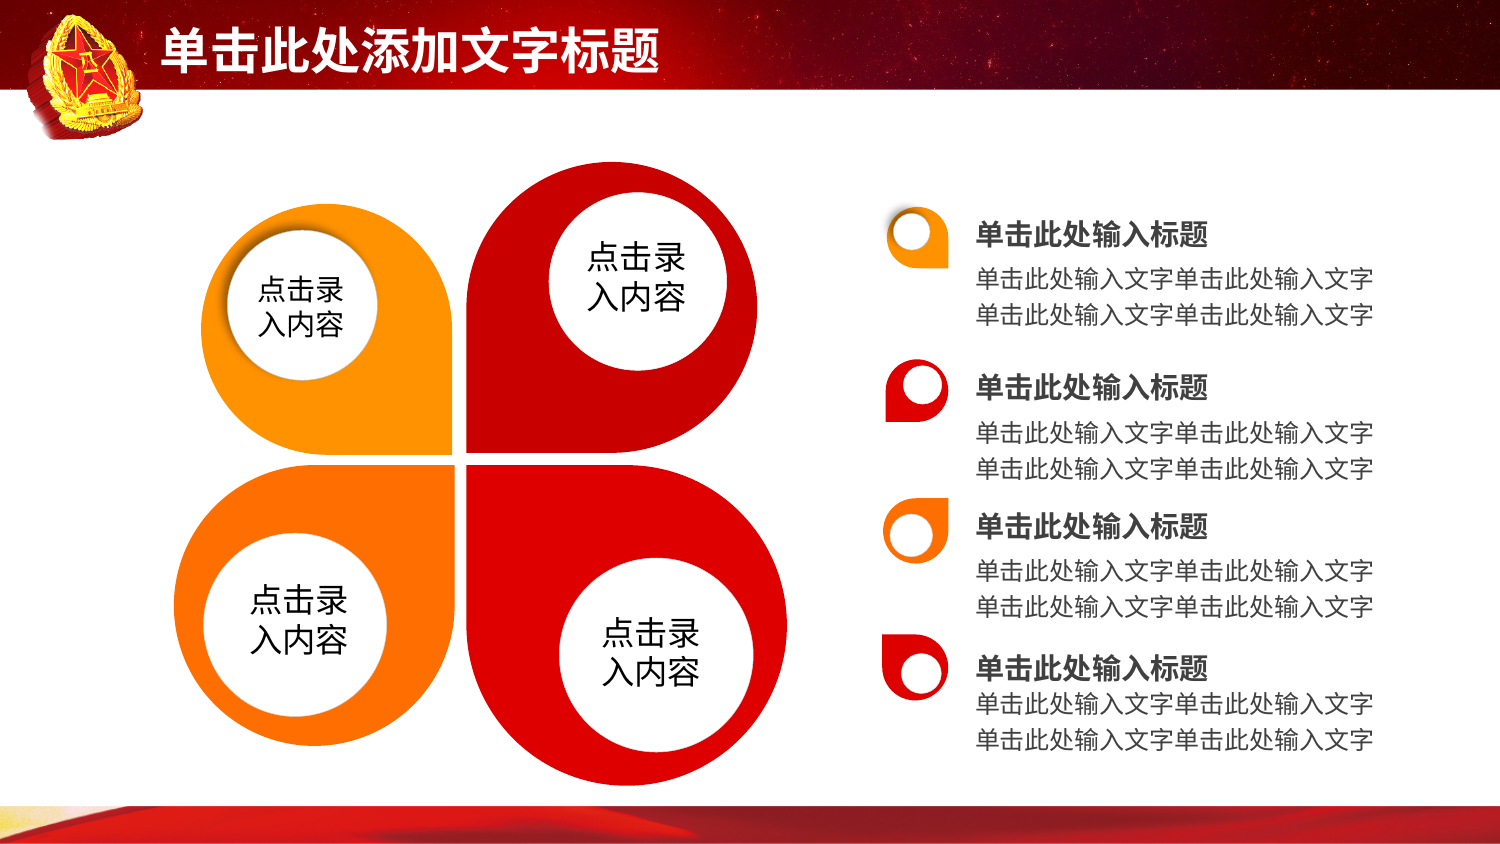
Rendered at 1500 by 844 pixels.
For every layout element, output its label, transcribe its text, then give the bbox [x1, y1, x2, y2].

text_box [173, 465, 455, 746]
text_box 单击此处输入文字单击此处输入文字 单击此处输入文字单击此处输入文字 [960, 675, 1495, 799]
picture [0, 0, 1500, 89]
title [0, 45, 1294, 208]
text_box 单击此处输入文字单击此处输入文字 单击此处输入文字单击此处输入文字 [960, 250, 1495, 373]
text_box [466, 161, 758, 453]
text_box 单击此处输入标题 [975, 200, 1386, 260]
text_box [886, 206, 949, 269]
text_box 单击此处输入标题 [975, 634, 1386, 694]
text_box 单击此处输入文字单击此处输入文字 单击此处输入文字单击此处输入文字 [960, 403, 1495, 527]
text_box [466, 465, 787, 786]
text_box 单击此处输入标题 [975, 354, 1386, 414]
text_box 单击此处输入文字单击此处输入文字 单击此处输入文字单击此处输入文字 [960, 542, 1495, 665]
picture [444, 38, 450, 45]
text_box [885, 359, 949, 422]
text_box 单击此处输入标题 [975, 492, 1386, 552]
picture [641, 41, 651, 45]
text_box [200, 203, 452, 455]
picture [322, 40, 330, 45]
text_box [882, 634, 949, 701]
picture [477, 41, 493, 45]
picture [0, 807, 1500, 844]
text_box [883, 498, 949, 564]
